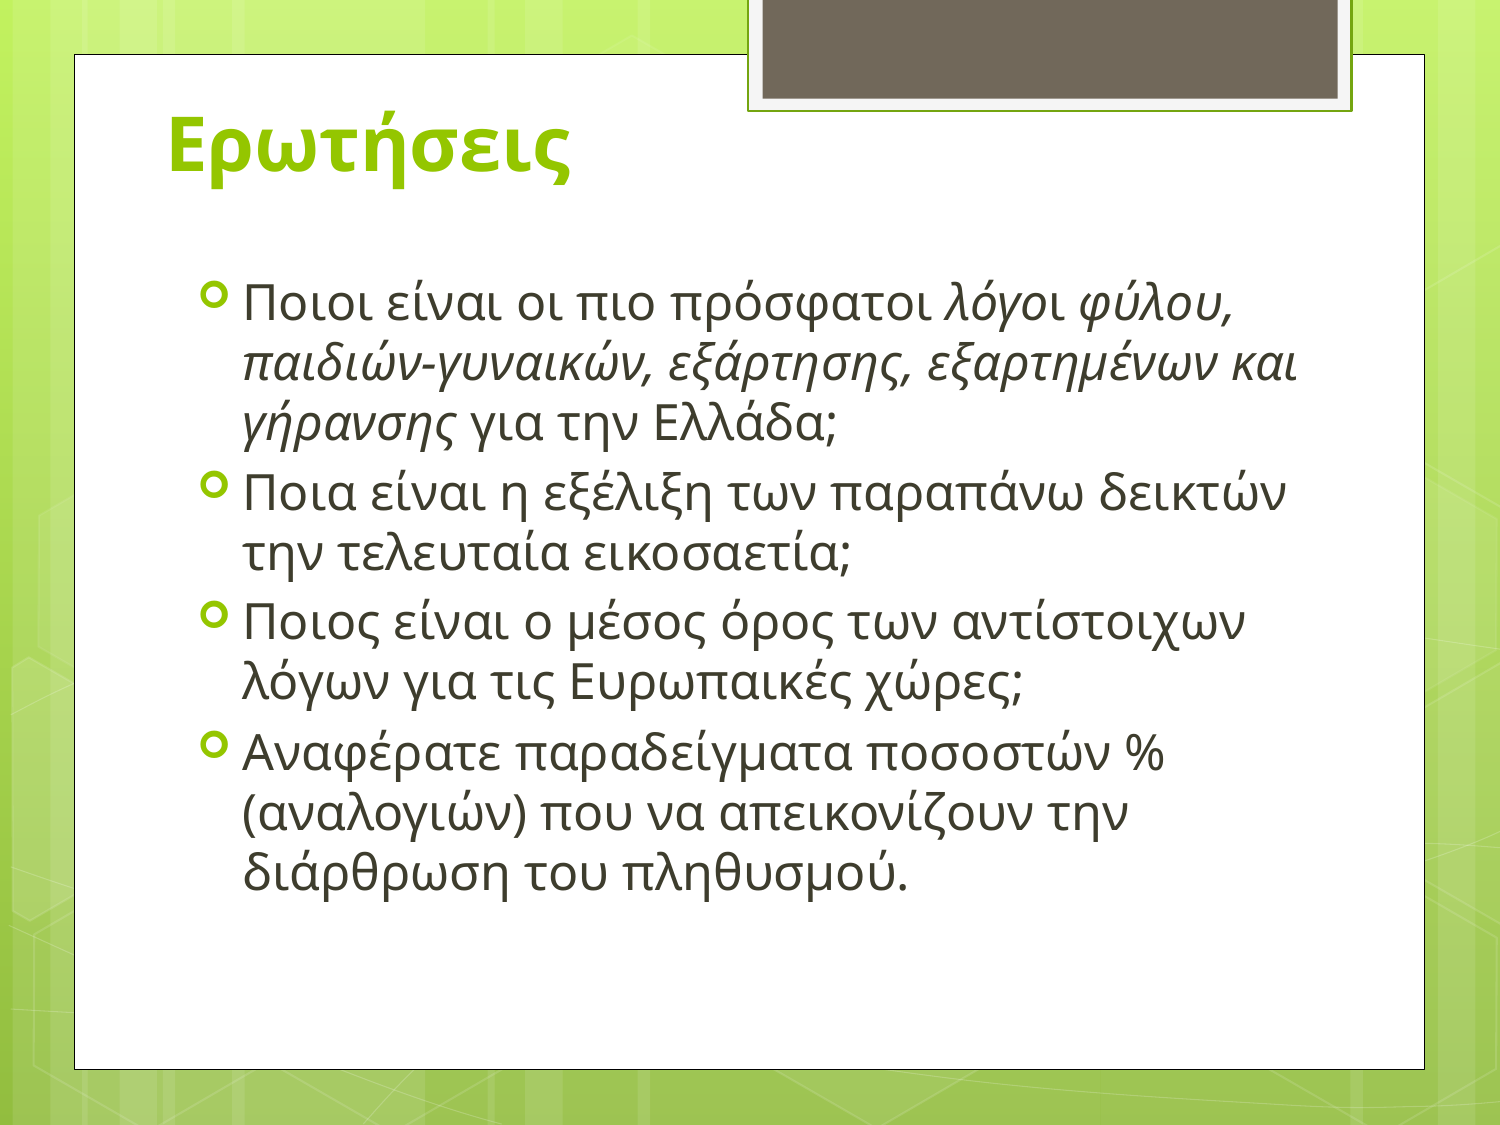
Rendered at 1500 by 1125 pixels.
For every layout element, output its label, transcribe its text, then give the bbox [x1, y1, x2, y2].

title Ερωτήσεις [150, 87, 1303, 194]
list Ποιοι είναι οι πιο πρόσφατοι λόγοι φύλου, παιδιών-γυναικών, εξάρτησης, εξαρτημένων και γήρανσης για την Ελλάδα; Ποια είναι η εξέλιξη των παραπάνω δεικτών την τελευταία εικοσαετία; Ποιος είναι ο μέσος όρος των αντίστοιχων λόγων για τις Ευρωπαικές χώρες; Αναφέρατε παραδείγματα ποσοστών % (αναλογιών) που να απεικονίζουν την διάρθρωση του πληθυσμού. [171, 262, 1363, 957]
